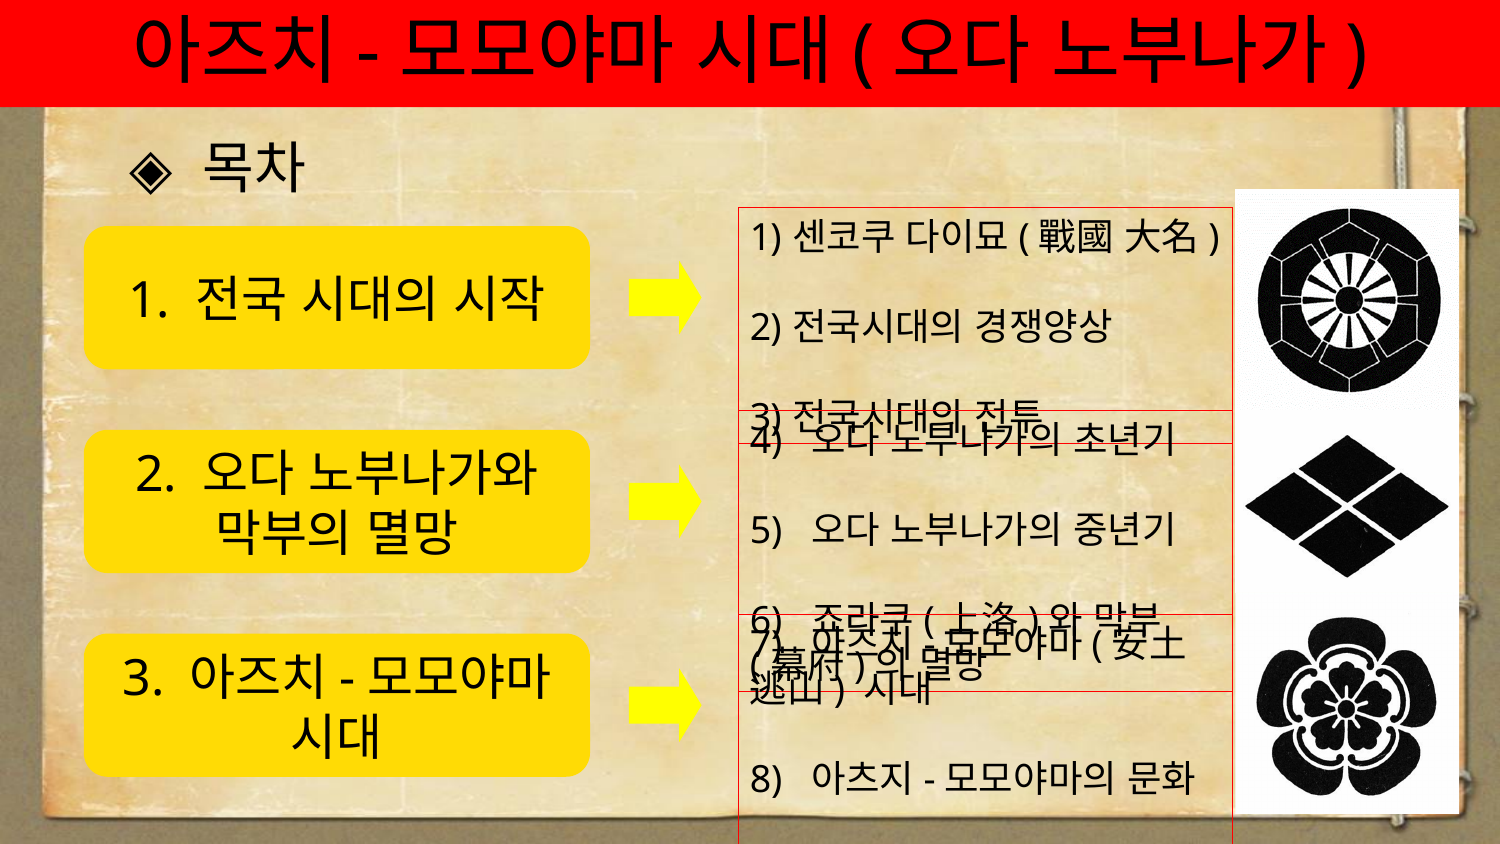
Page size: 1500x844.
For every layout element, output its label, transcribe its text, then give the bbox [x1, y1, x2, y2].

text_box [627, 256, 703, 339]
picture [0, 108, 1500, 844]
text_box [627, 460, 703, 543]
text_box [627, 664, 703, 747]
text_box 7) 아즈치-모모야마(安土逃山) 시대 8) 아츠지-모모야마의 문화 9) 혼노지(本能寺)의 변(變) [738, 614, 1233, 844]
text_box ◈ 목차 [118, 126, 558, 206]
text_box 2. 오다 노부나가와 막부의 멸망 [82, 428, 592, 575]
title 아즈치-모모야마 시대(오다 노부나가) [0, 0, 1500, 108]
text_box 4) 오다 노부나가의 초년기 5) 오다 노부나가의 중년기 6) 죠라쿠(上洛)와 막부(幕府)의 멸망 [738, 410, 1233, 614]
text_box 3. 아즈치-모모야마 시대 [82, 632, 592, 778]
text_box 1. 전국 시대의 시작 [82, 224, 592, 371]
text_box 센코쿠 다이묘(戰國 大名) 전국시대의 경쟁양상 전국시대의 전투 [738, 207, 1233, 410]
